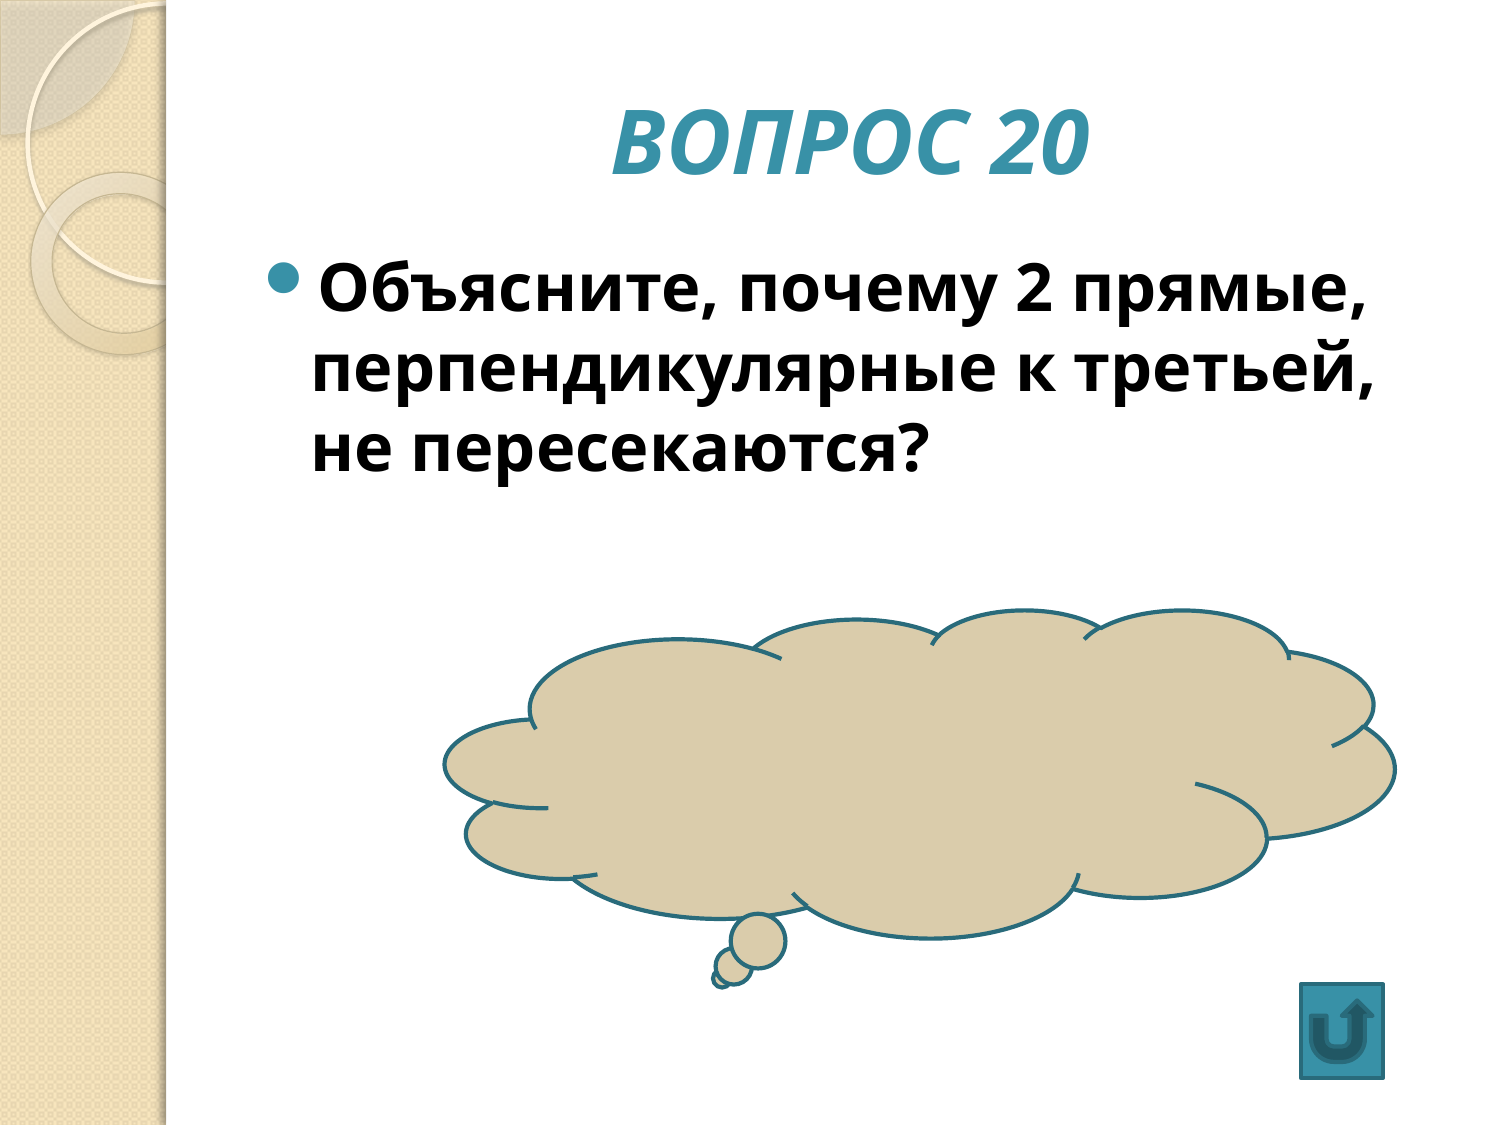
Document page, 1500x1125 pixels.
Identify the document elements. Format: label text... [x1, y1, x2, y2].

text_box [1299, 982, 1385, 1080]
text_box [442, 608, 1398, 990]
title Вопрос 20 [235, 45, 1466, 233]
list Объясните, почему 2 прямые, перпендикулярные к третьей, не пересекаются? Две прямые, перпендикулярные к третьей, не пересекаются. [235, 237, 1466, 1025]
